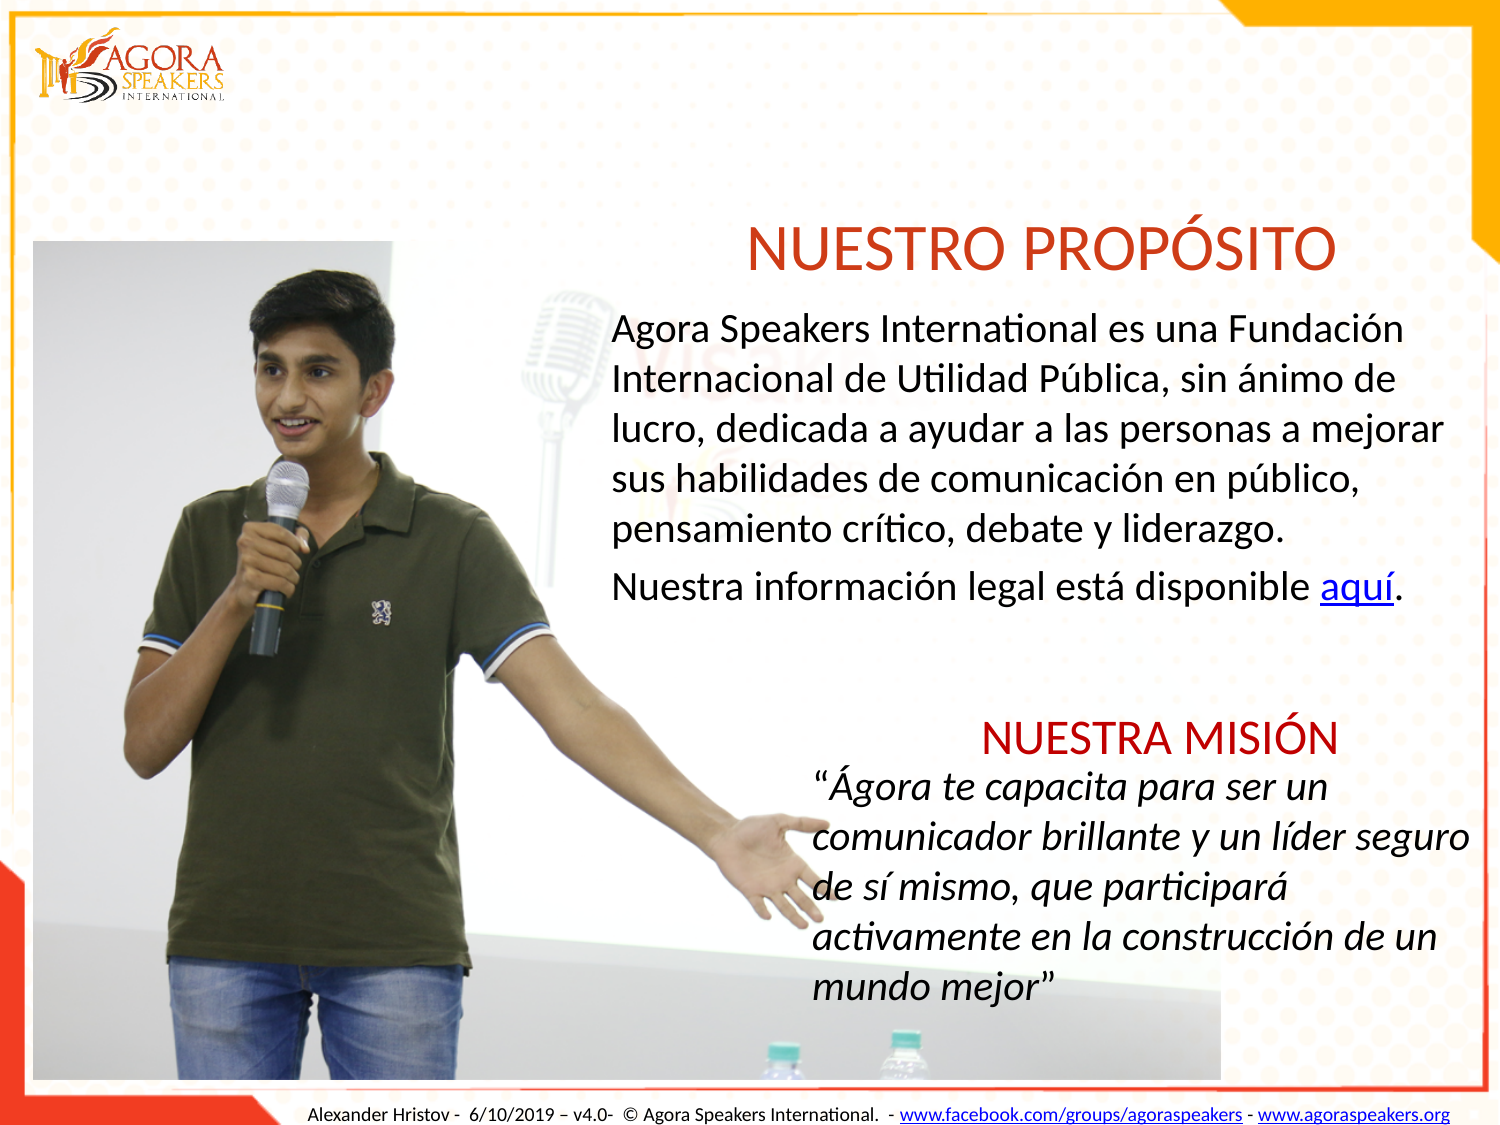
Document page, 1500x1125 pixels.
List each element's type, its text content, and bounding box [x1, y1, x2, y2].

text_box Agora Speakers International es una Fundación Internacional de Utilidad Pública, sin ánimo de lucro, dedicada a ayudar a las personas a mejorar sus habilidades de comunicación en público, pensamiento crítico, debate y liderazgo. Nuestra información legal está disponible aquí. [1226, 293, 1467, 634]
picture [0, 0, 1500, 1125]
text_box “Ágora te capacita para ser un comunicador brillante y un líder seguro de sí mismo, que participará activamente en la construcción de un mundo mejor” [1226, 787, 1495, 958]
text_box NUESTRO PROPÓSITO [584, 196, 1500, 287]
text_box NUESTRA MISIÓN [1226, 696, 1500, 787]
